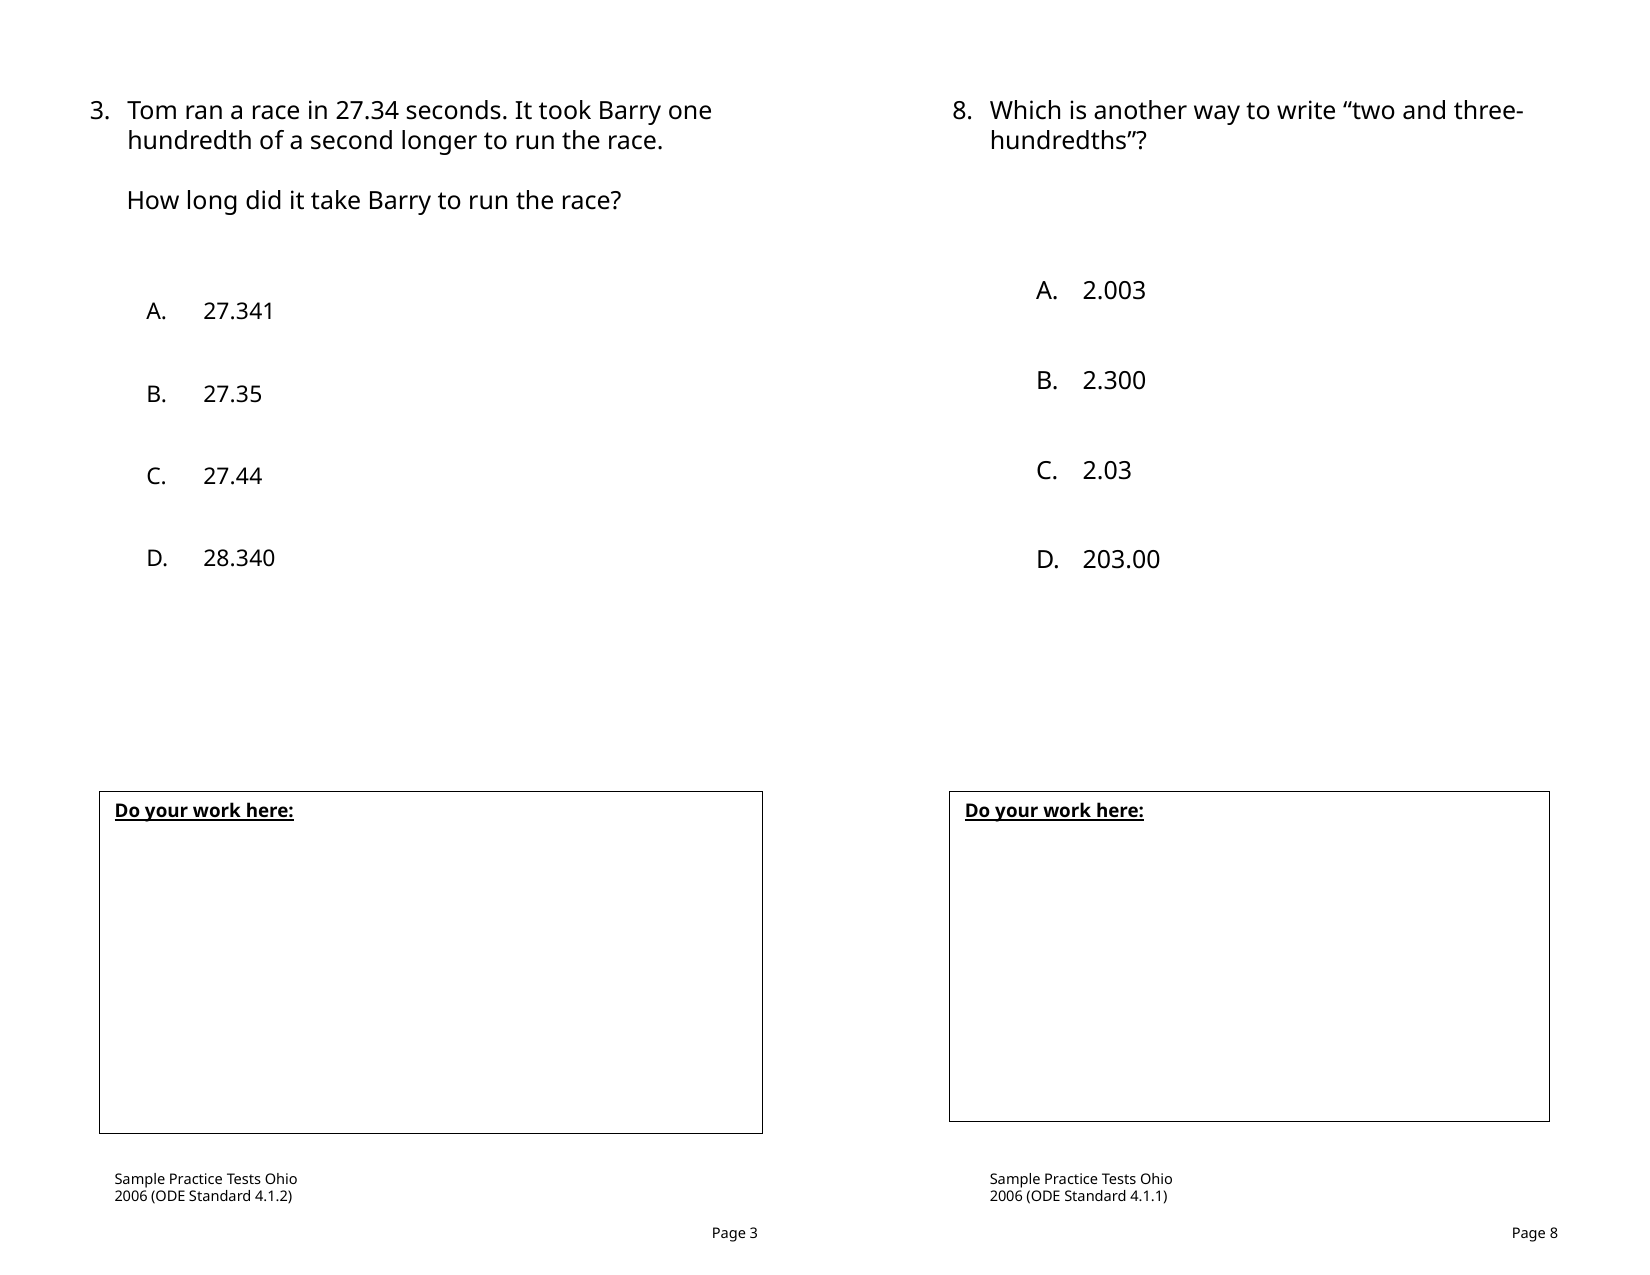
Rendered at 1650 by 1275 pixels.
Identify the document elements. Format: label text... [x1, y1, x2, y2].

text_box Which is another way to write “two and three-hundredths”? 2.003 2.300 2.03 203.00 [937, 87, 1563, 582]
text_box Page 3 [650, 1216, 773, 1262]
text_box Tom ran a race in 27.34 seconds. It took Barry one hundredth of a second longer to run the race. How long did it take Barry to run the race? 27.341 27.35 27.44 28.340 [75, 87, 788, 607]
text_box Do your work here: [949, 791, 1550, 1122]
text_box Page 8 [1449, 1216, 1573, 1264]
text_box Sample Practice Tests Ohio 2006 (ODE Standard 4.1.1) [974, 1162, 1263, 1213]
text_box Do your work here: [99, 791, 763, 1134]
text_box Sample Practice Tests Ohio 2006 (ODE Standard 4.1.2) [99, 1162, 388, 1213]
